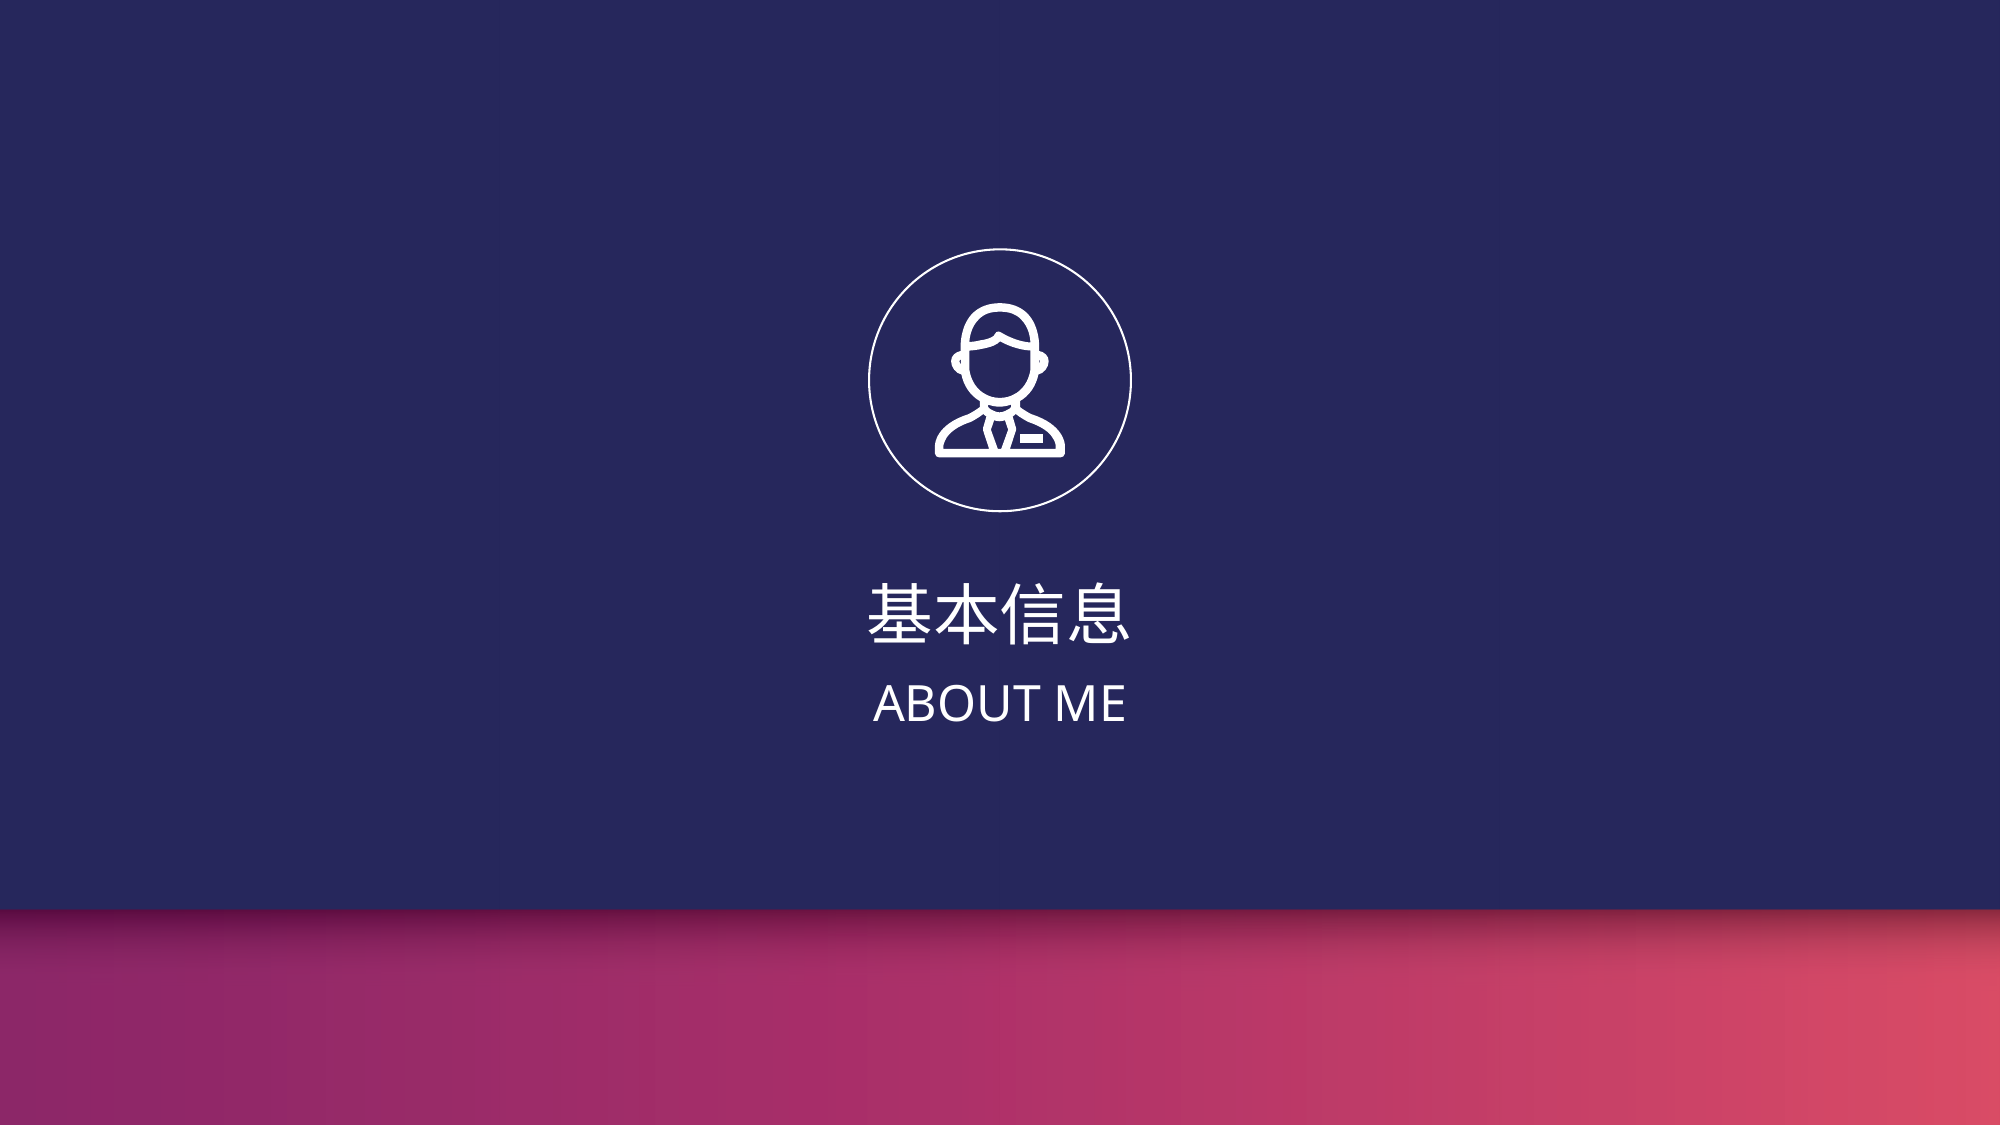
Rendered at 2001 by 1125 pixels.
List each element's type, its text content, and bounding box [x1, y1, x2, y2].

text_box ABOUT ME [709, 663, 1291, 739]
text_box 基本信息 [709, 566, 1291, 661]
picture [0, 0, 2000, 1125]
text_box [869, 249, 1131, 512]
